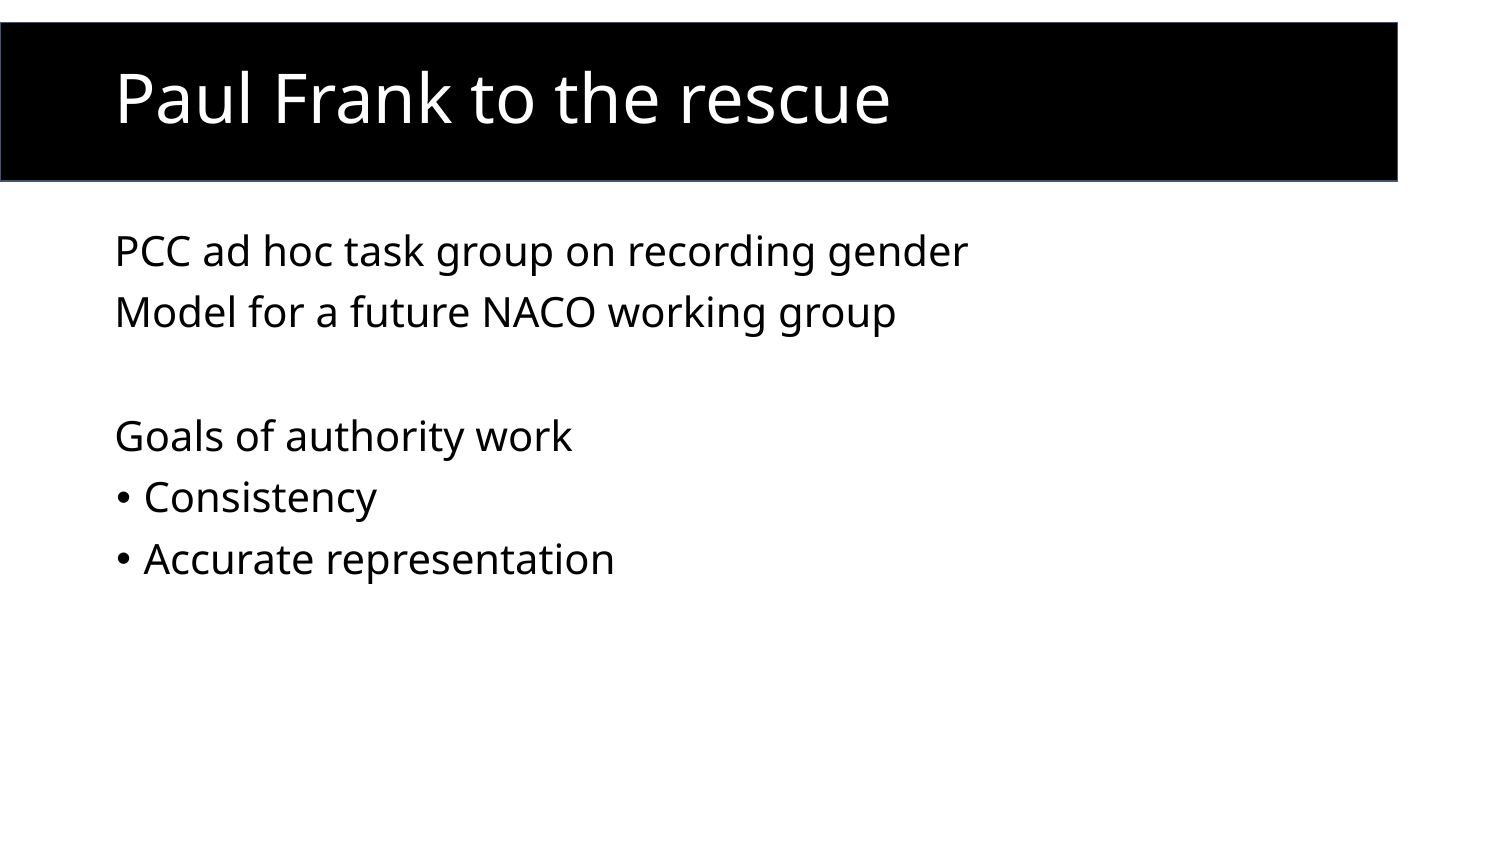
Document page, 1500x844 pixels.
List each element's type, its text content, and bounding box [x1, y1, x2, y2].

list PCC ad hoc task group on recording gender Model for a future NACO working group Goals of authority work Consistency Accurate representation [103, 224, 1397, 760]
text_box [0, 22, 103, 182]
title Paul Frank to the rescue [103, 19, 1397, 183]
